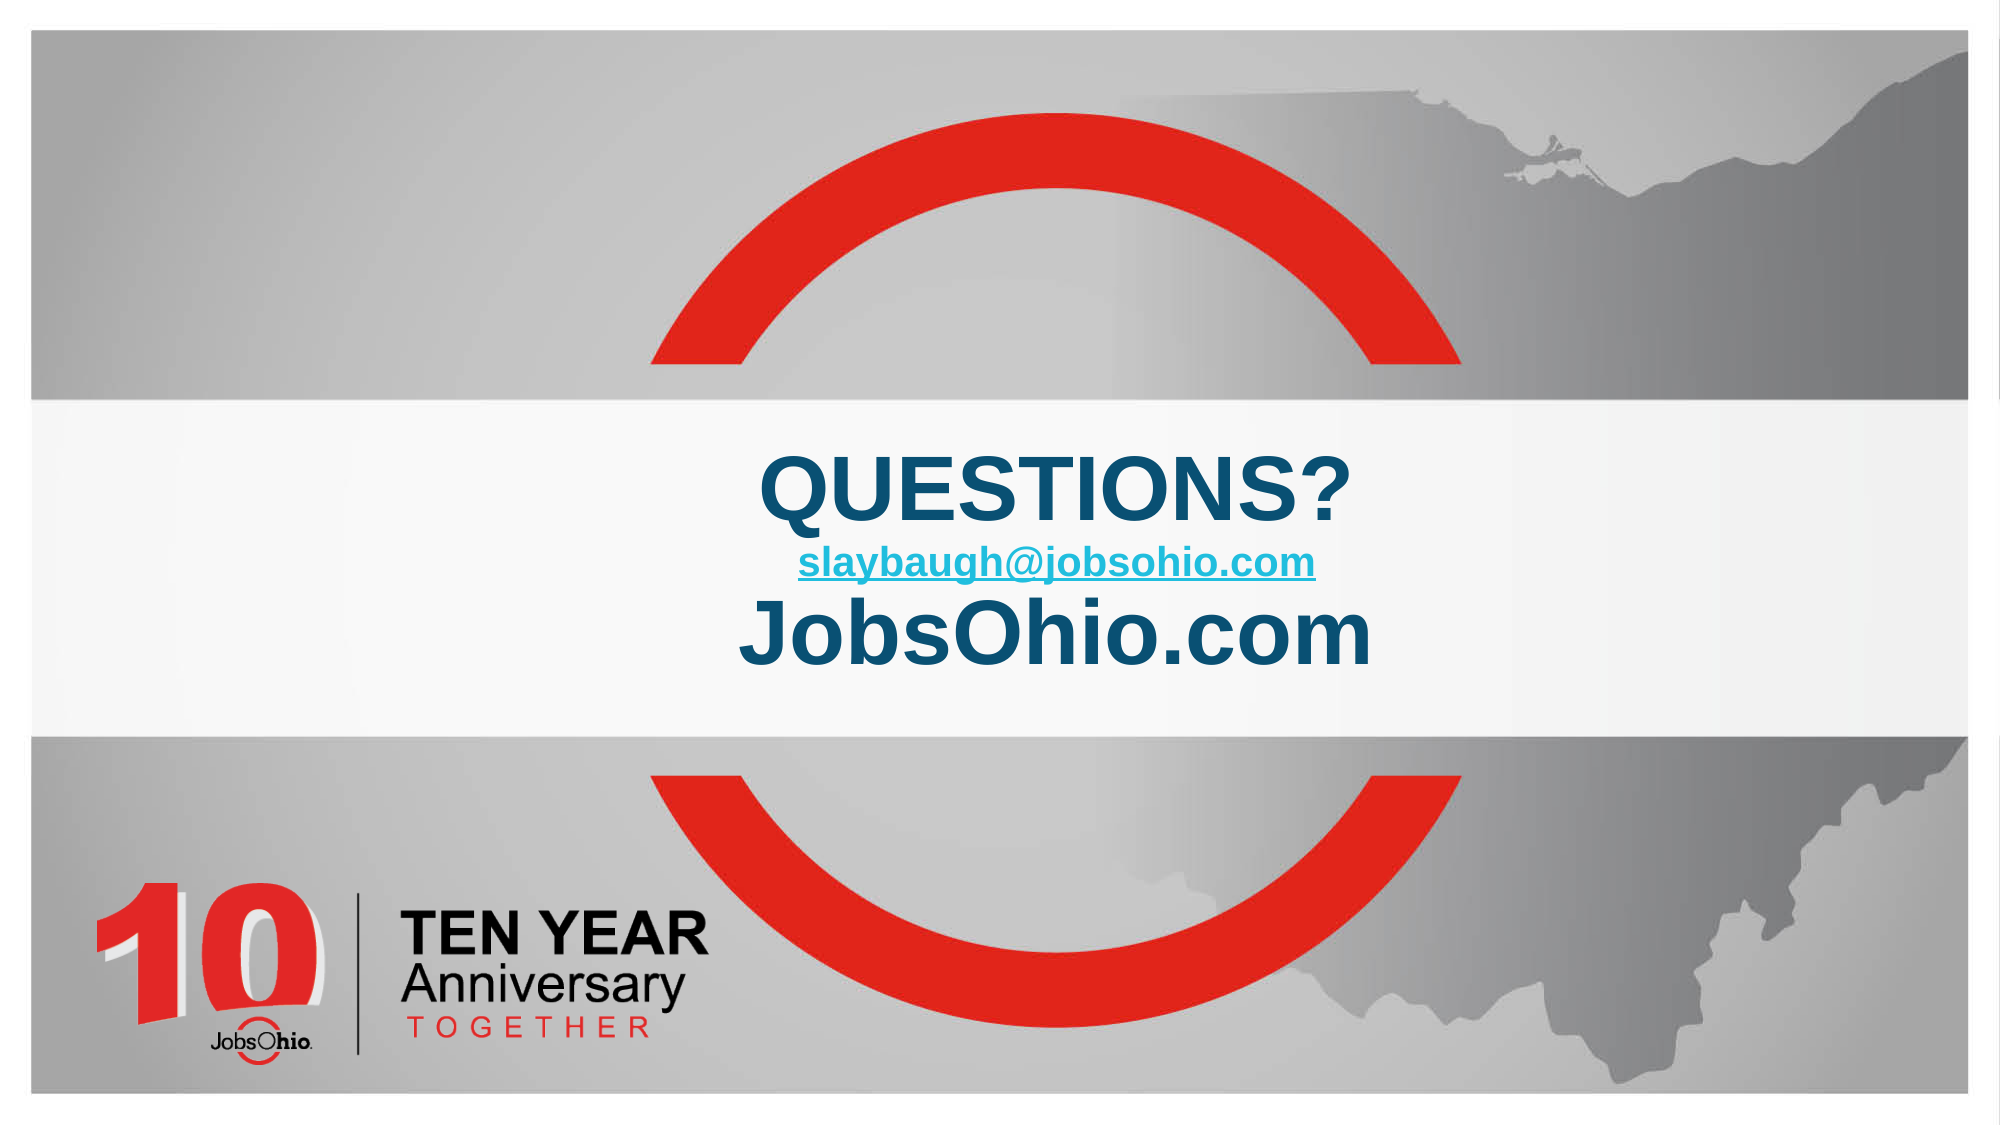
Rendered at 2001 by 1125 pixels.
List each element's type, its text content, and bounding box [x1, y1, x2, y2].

text_box QUESTIONS? slaybaugh@jobsohio.com JobsOhio.com [251, 447, 1863, 678]
picture [0, 0, 2000, 1125]
